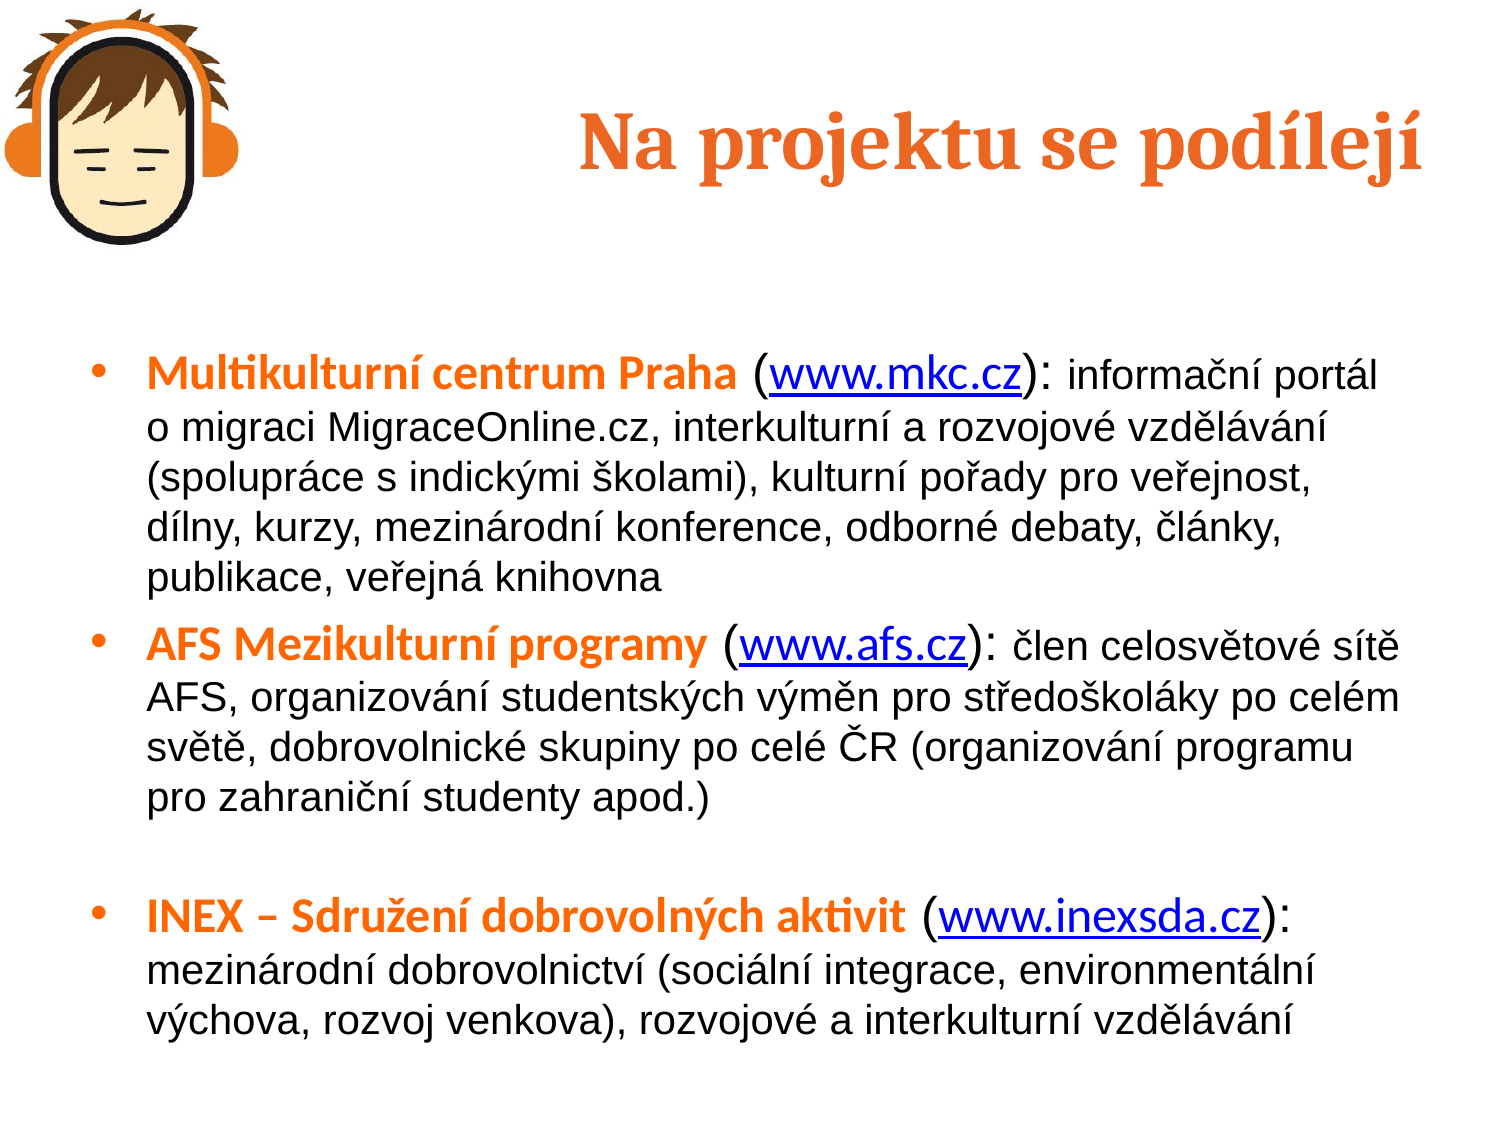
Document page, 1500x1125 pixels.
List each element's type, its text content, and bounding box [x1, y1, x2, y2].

list Multikulturní centrum Praha (www.mkc.cz): informační portál o migraci MigraceOnline.cz, interkulturní a rozvojové vzdělávání (spolupráce s indickými školami), kulturní pořady pro veřejnost, dílny, kurzy, mezinárodní konference, odborné debaty, články, publikace, veřejná knihovna AFS Mezikulturní programy (www.afs.cz): člen celosvětové sítě AFS, organizování studentských výměn pro středoškoláky po celém světě, dobrovolnické skupiny po celé ČR (organizování programu pro zahraniční studenty apod.) INEX – Sdružení dobrovolných aktivit (www.inexsda.cz): mezinárodní dobrovolnictví (sociální integrace, environmentální výchova, rozvoj venkova), rozvojové a interkulturní vzdělávání [74, 262, 1426, 1006]
title Na projektu se podílejí [251, 42, 1439, 231]
picture [0, 0, 247, 256]
